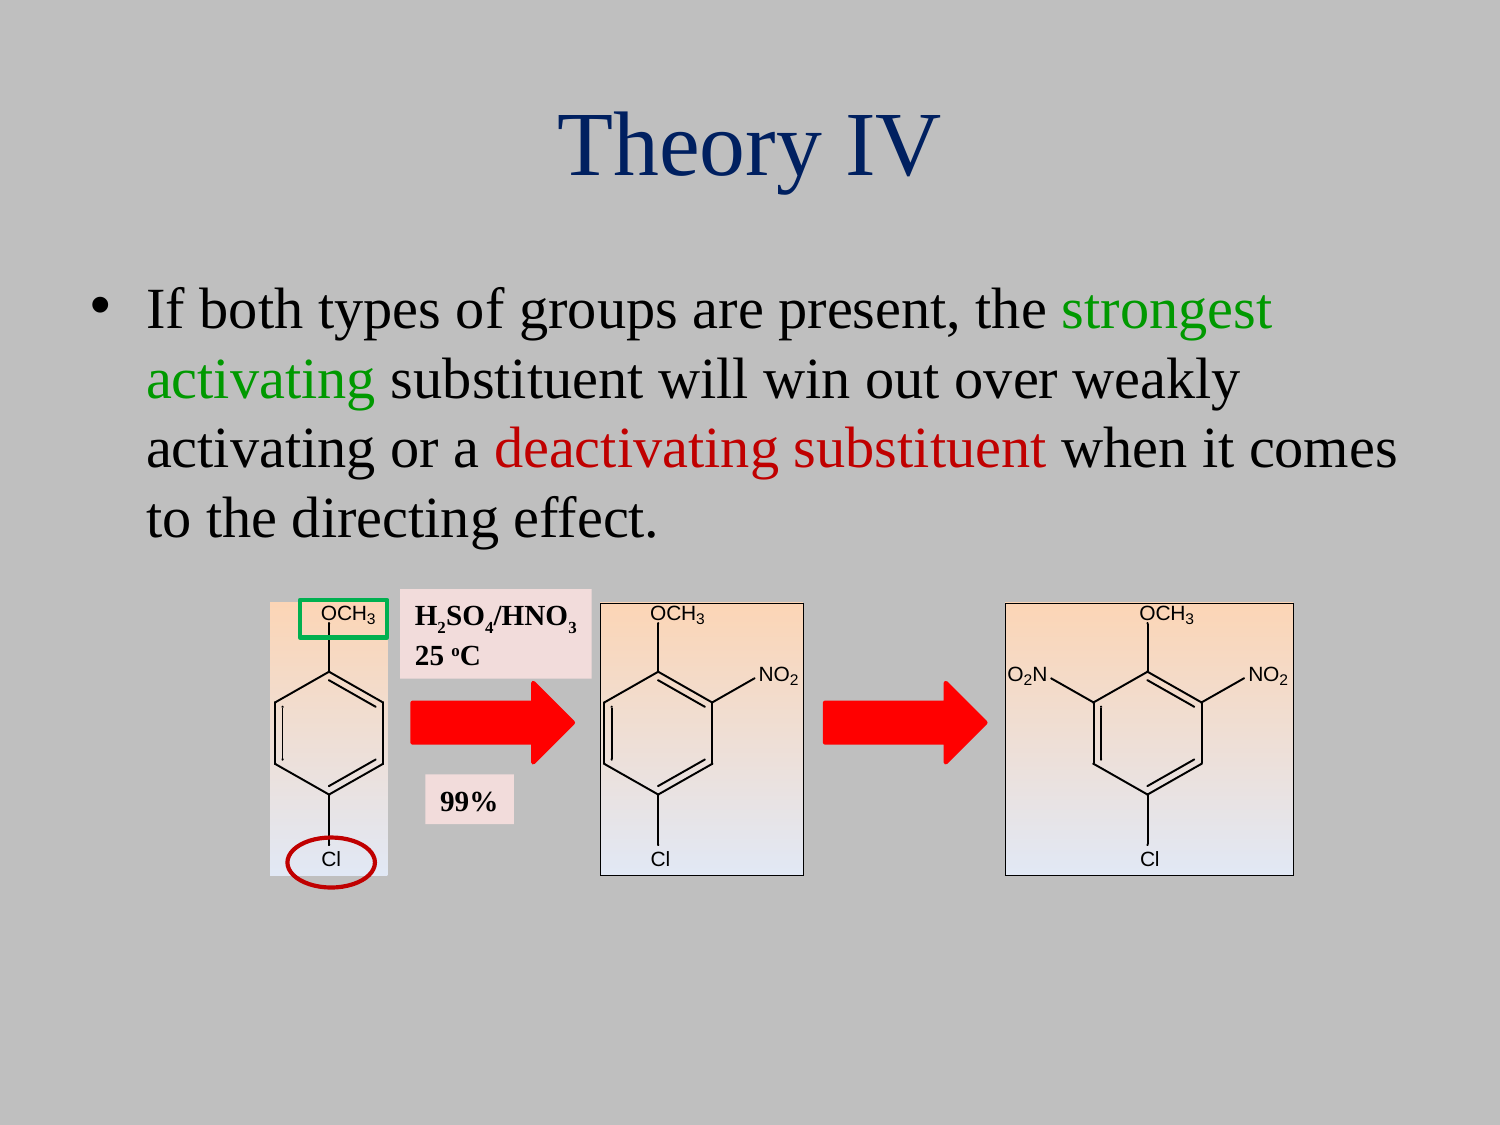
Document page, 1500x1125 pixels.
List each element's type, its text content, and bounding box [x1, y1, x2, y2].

list If both types of groups are present, the strongest activating substituent will win out over weakly activating or a deactivating substituent when it comes to the directing effect. [75, 262, 1425, 1005]
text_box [1004, 602, 1294, 876]
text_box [269, 602, 388, 876]
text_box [599, 602, 804, 876]
text_box [822, 680, 988, 765]
text_box 99% [425, 774, 514, 825]
text_box [410, 680, 576, 765]
text_box [305, 885, 357, 890]
title Theory IV [75, 45, 1425, 233]
text_box H2SO4/HNO3 25 oC [400, 589, 592, 679]
text_box [298, 598, 389, 604]
